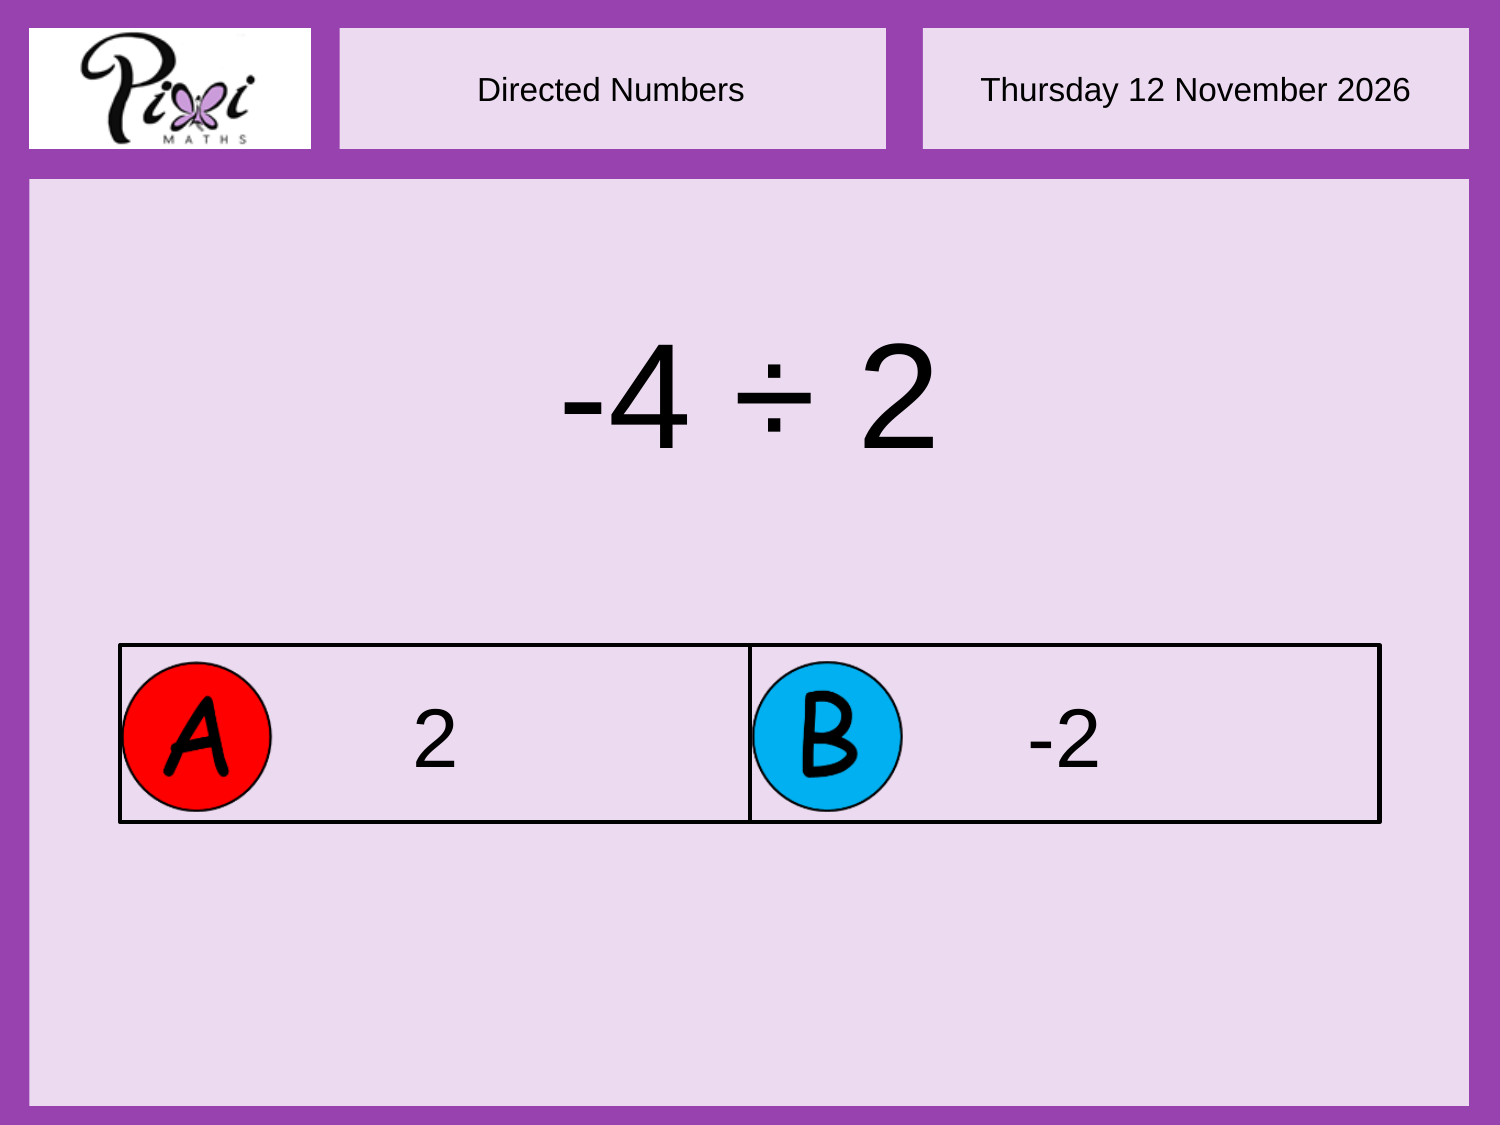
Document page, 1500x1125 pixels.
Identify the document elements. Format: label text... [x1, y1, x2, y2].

text_box 2 [307, 643, 720, 824]
picture [0, 0, 1500, 1125]
text_box -2 [931, 643, 1382, 824]
text_box -4 ÷ 2 [41, 290, 1459, 486]
